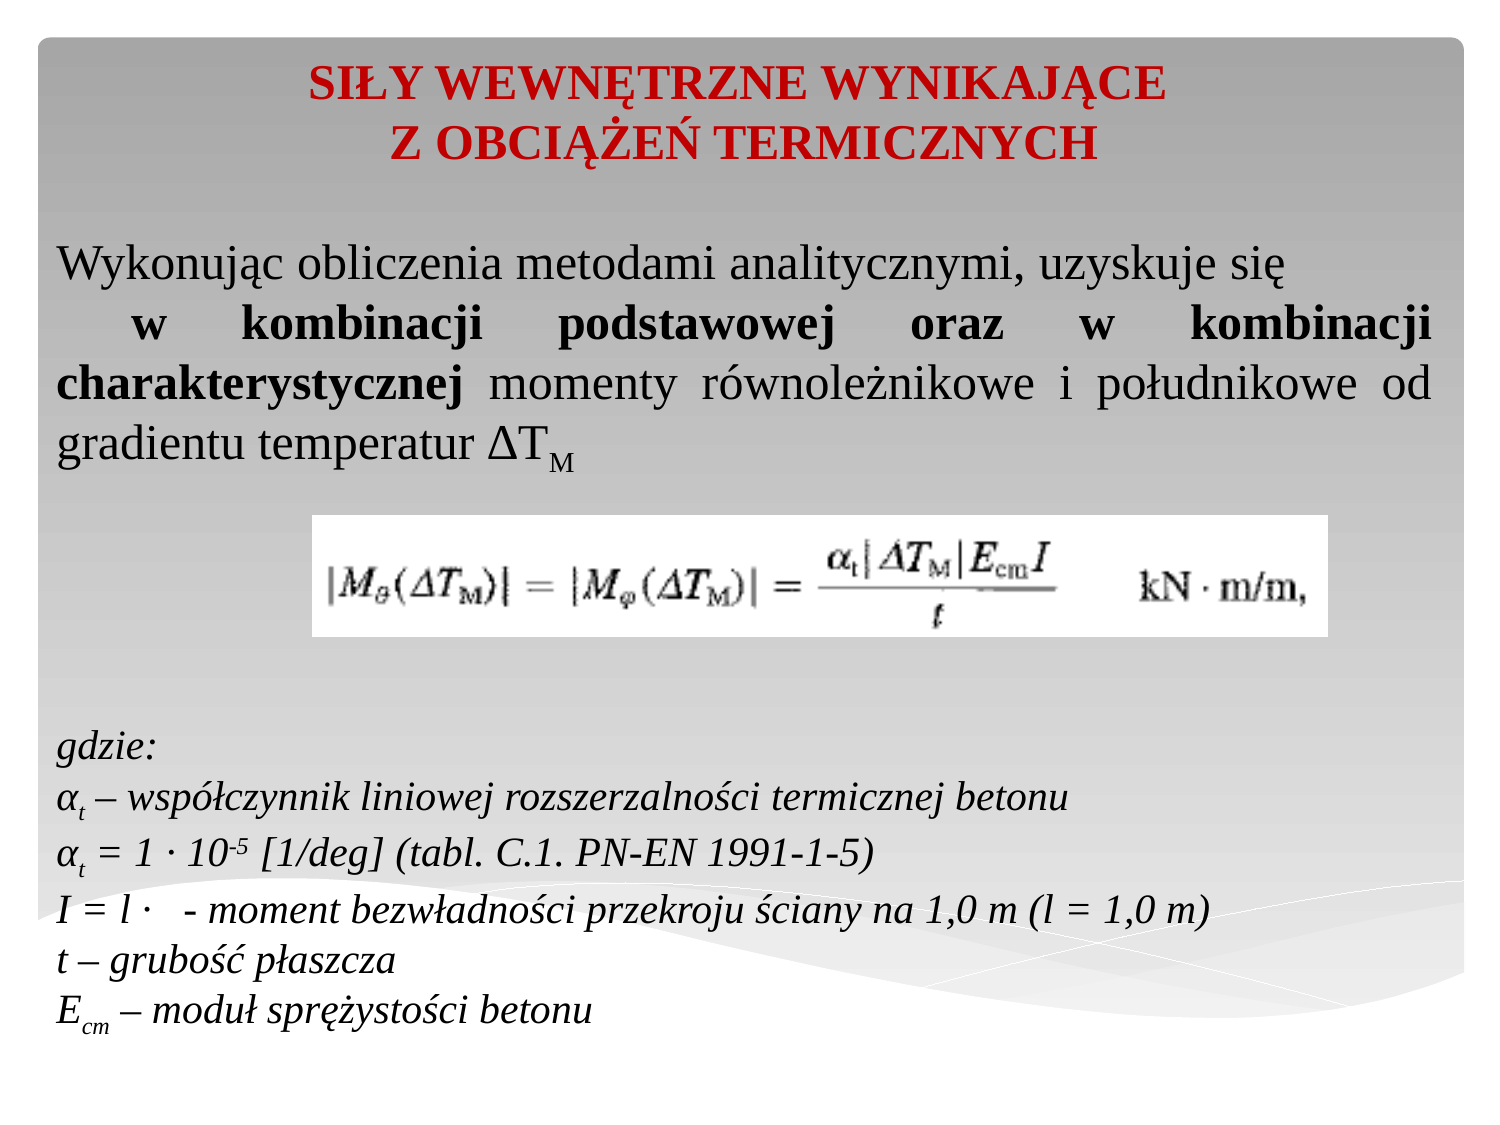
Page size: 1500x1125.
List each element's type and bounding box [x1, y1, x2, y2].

picture [312, 514, 1328, 637]
